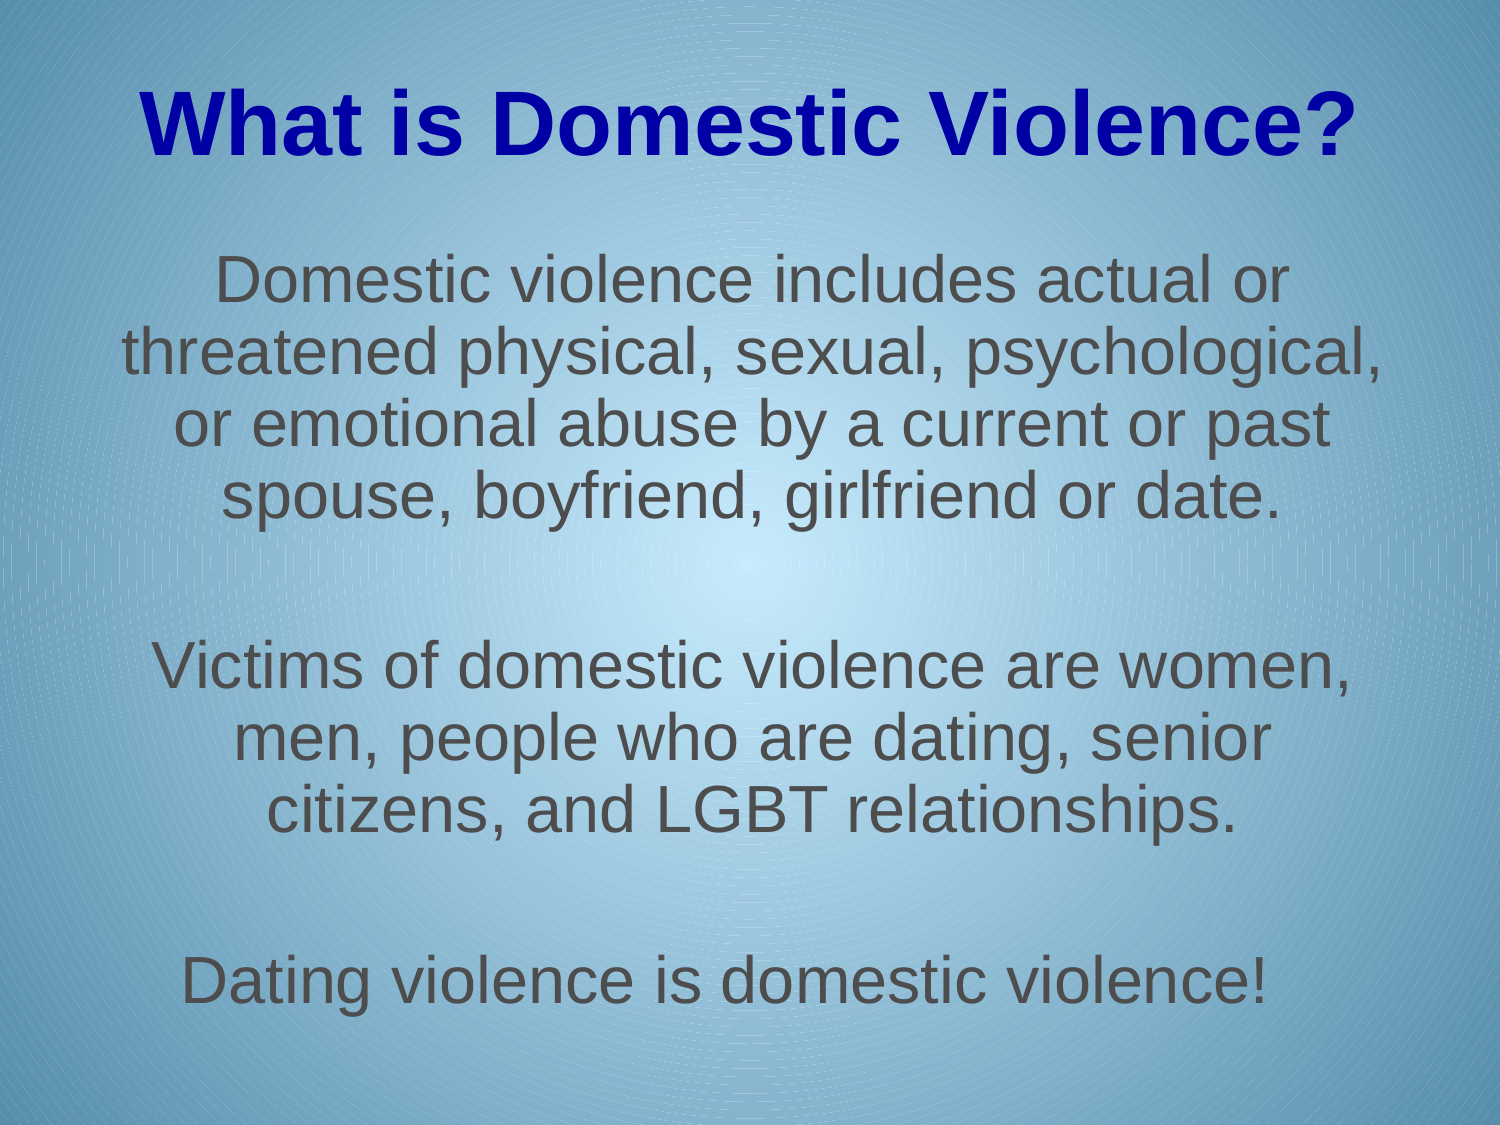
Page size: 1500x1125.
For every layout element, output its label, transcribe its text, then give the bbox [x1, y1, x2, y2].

title What is Domestic Violence? [75, 24, 1425, 213]
list Domestic violence includes actual or threatened physical, sexual, psychological, or emotional abuse by a current or past spouse, boyfriend, girlfriend or date. Victims of domestic violence are women, men, people who are dating, senior citizens, and LGBT relationships. Dating violence is domestic violence! [50, 237, 1400, 1075]
